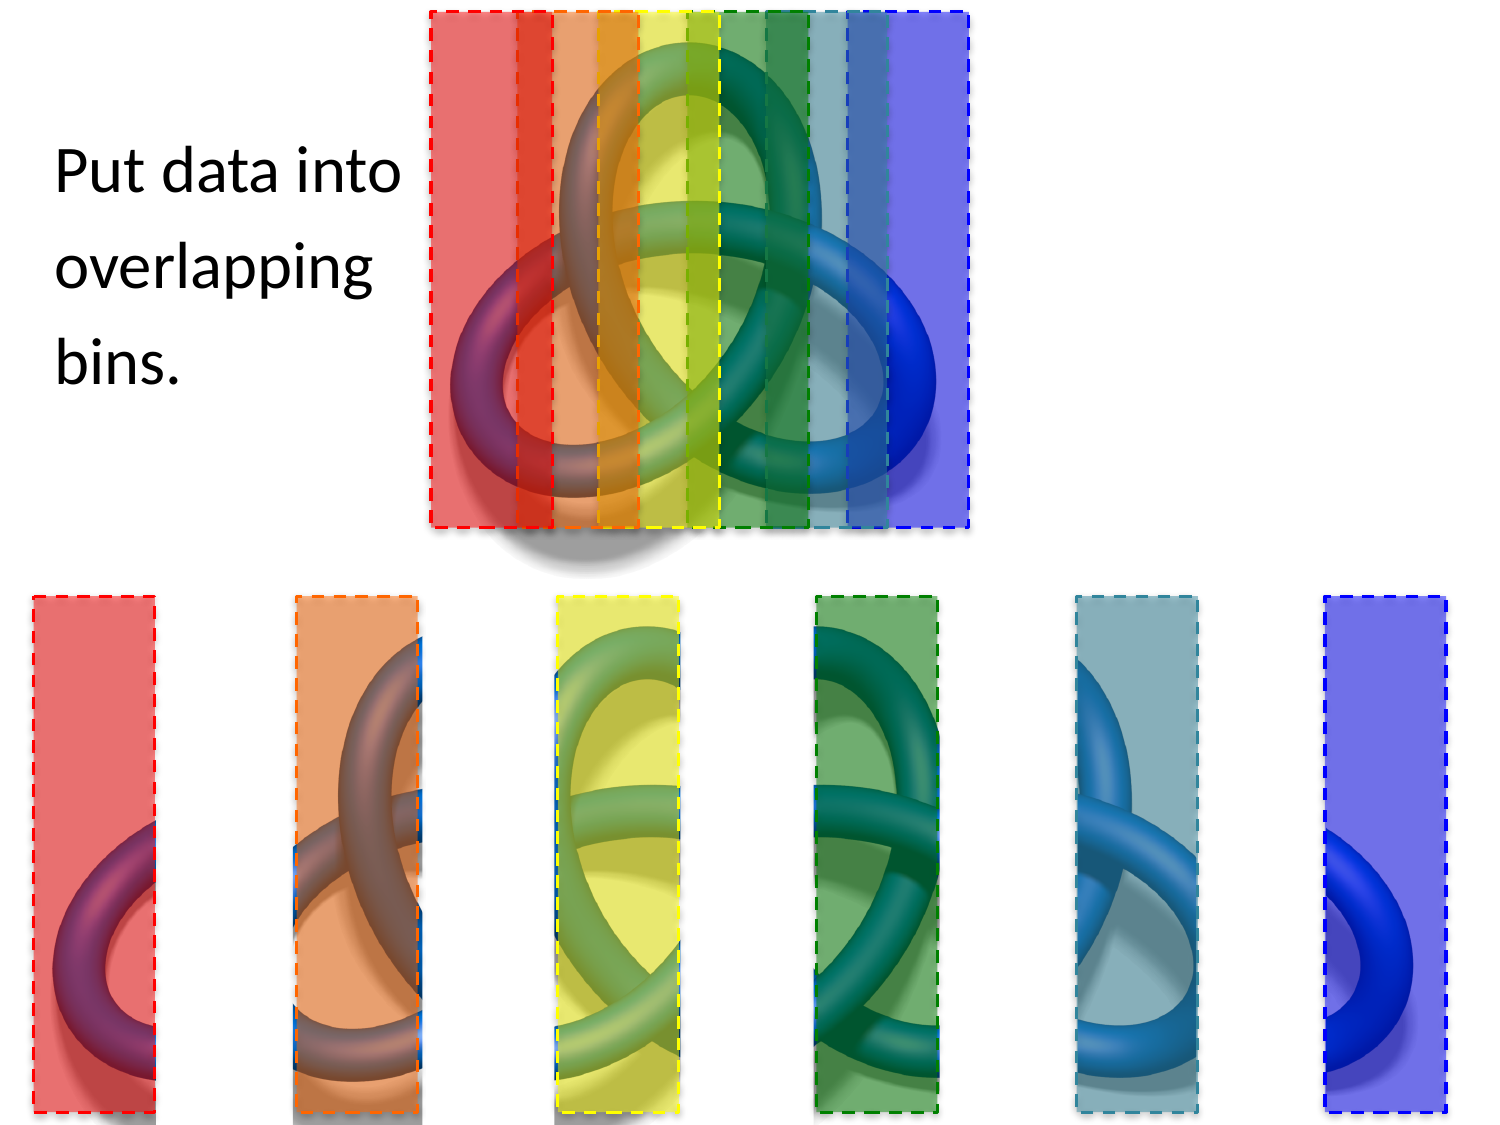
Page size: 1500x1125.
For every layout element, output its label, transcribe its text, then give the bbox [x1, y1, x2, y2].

text_box [33, 595, 156, 601]
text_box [423, 11, 970, 594]
text_box [1324, 595, 1447, 1113]
text_box [296, 595, 418, 601]
picture [813, 602, 940, 1125]
picture [292, 602, 423, 1125]
text_box [1076, 595, 1199, 603]
picture [26, 602, 157, 1125]
picture [1077, 602, 1197, 1125]
picture [1325, 602, 1442, 1125]
picture [554, 602, 681, 1125]
text_box Put data into overlapping bins. [39, 102, 418, 405]
